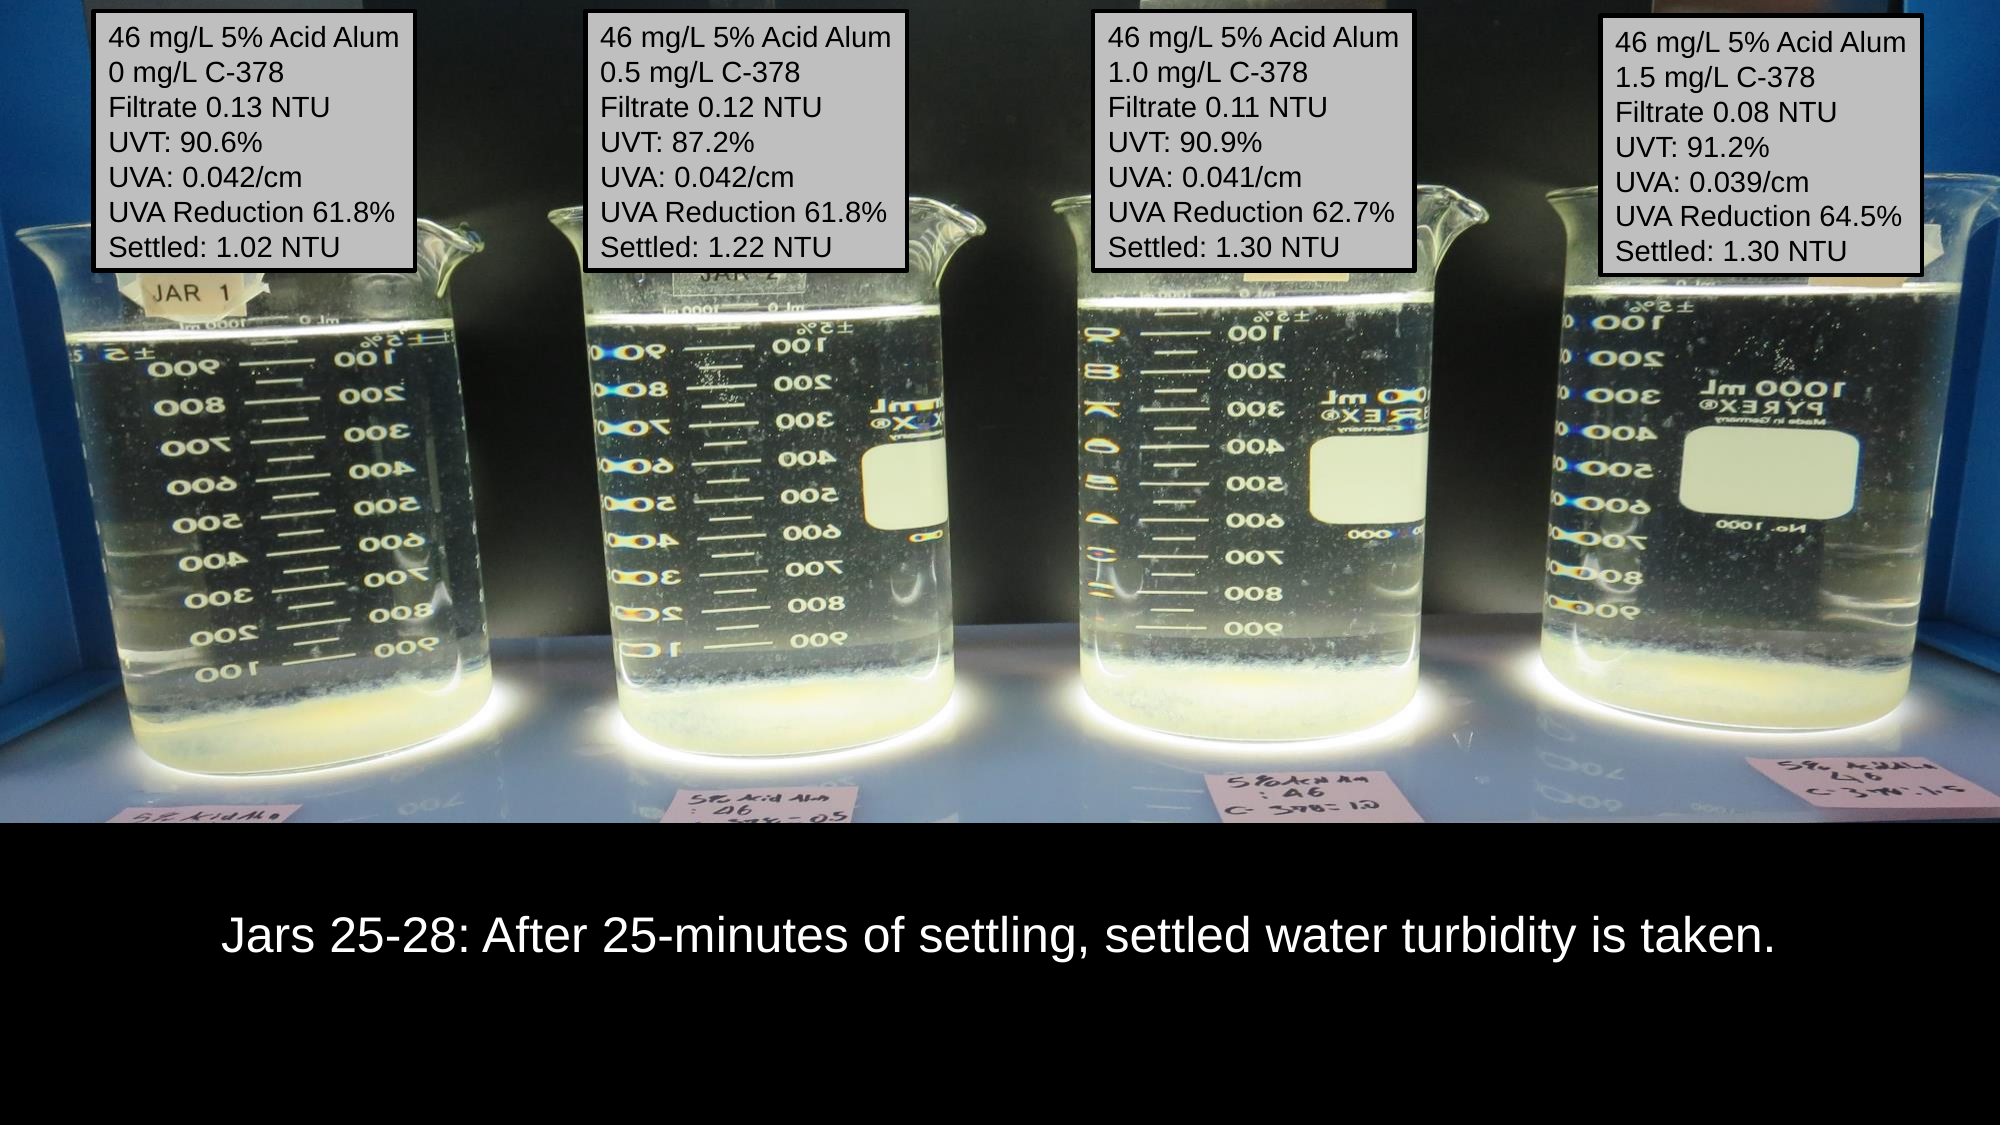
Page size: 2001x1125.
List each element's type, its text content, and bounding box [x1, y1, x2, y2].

title Jars 25-28: After 25-minutes of settling, settled water turbidity is taken. [137, 844, 1863, 1028]
picture [0, 0, 2000, 823]
text_box [0, 823, 2000, 1125]
